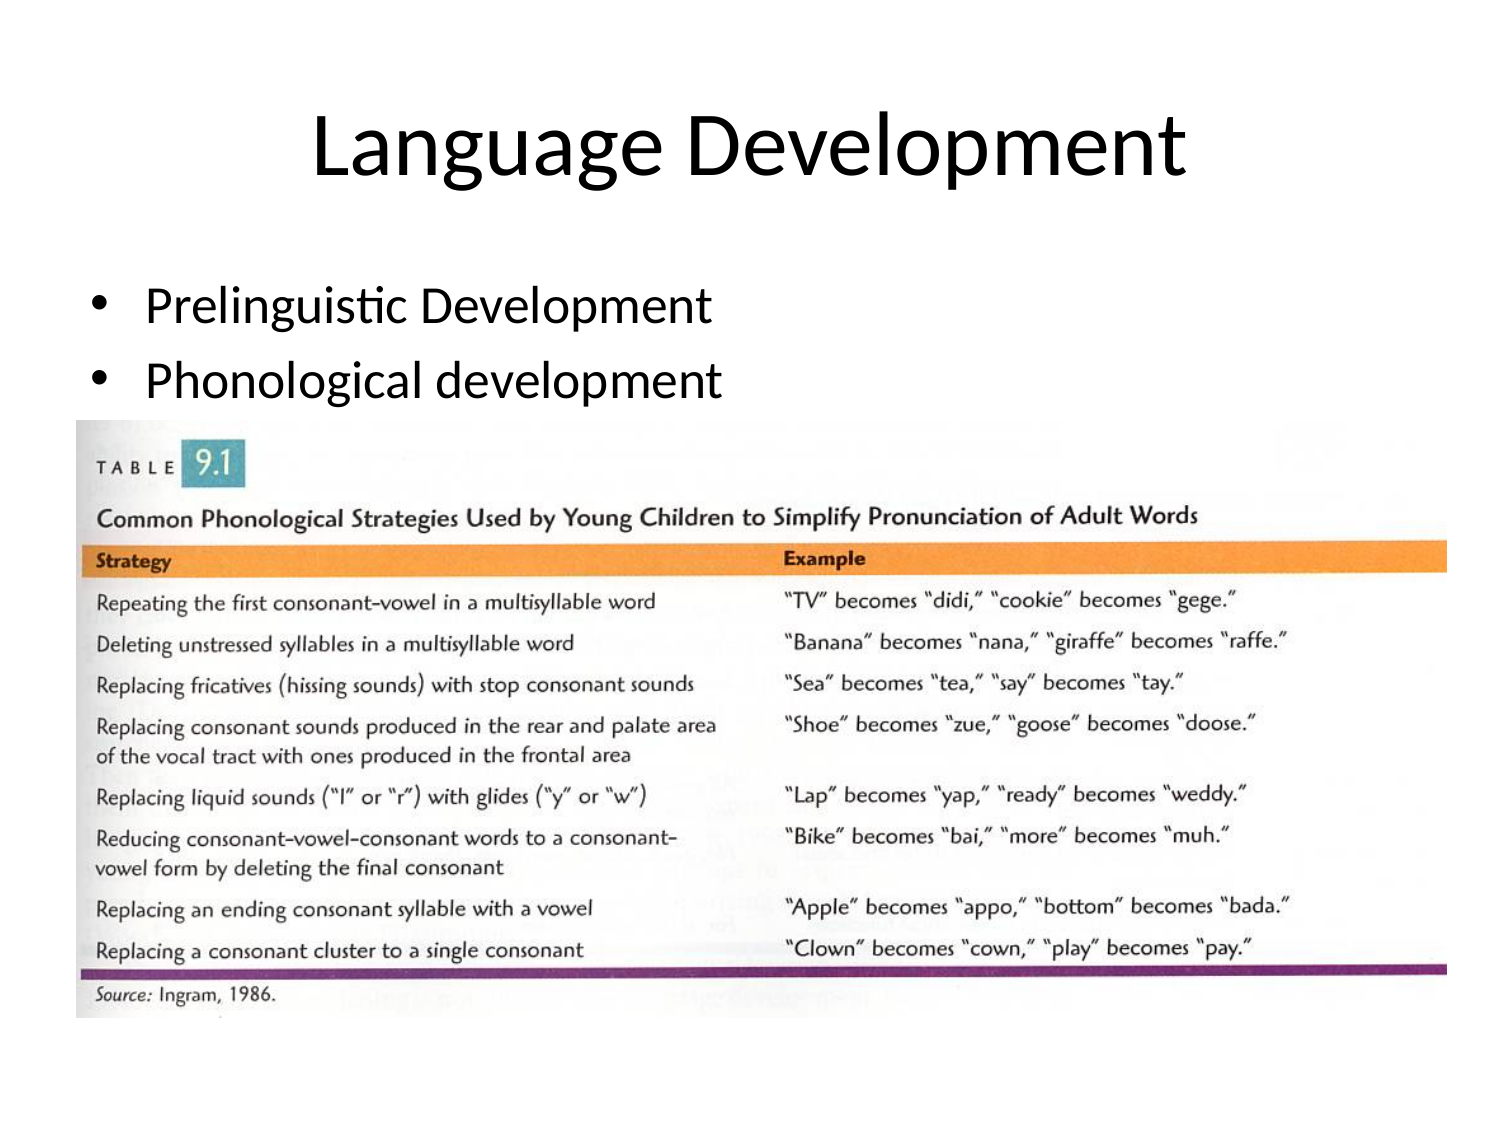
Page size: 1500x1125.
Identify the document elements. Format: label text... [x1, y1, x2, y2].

picture [76, 420, 1448, 1018]
list Prelinguistic Development Phonological development Berk L 2000. Child Development 5th Ed. Boston, Allyn and Bacon, p371. © Nielsen, 2010 [75, 262, 1425, 420]
title Language Development [75, 45, 1425, 233]
